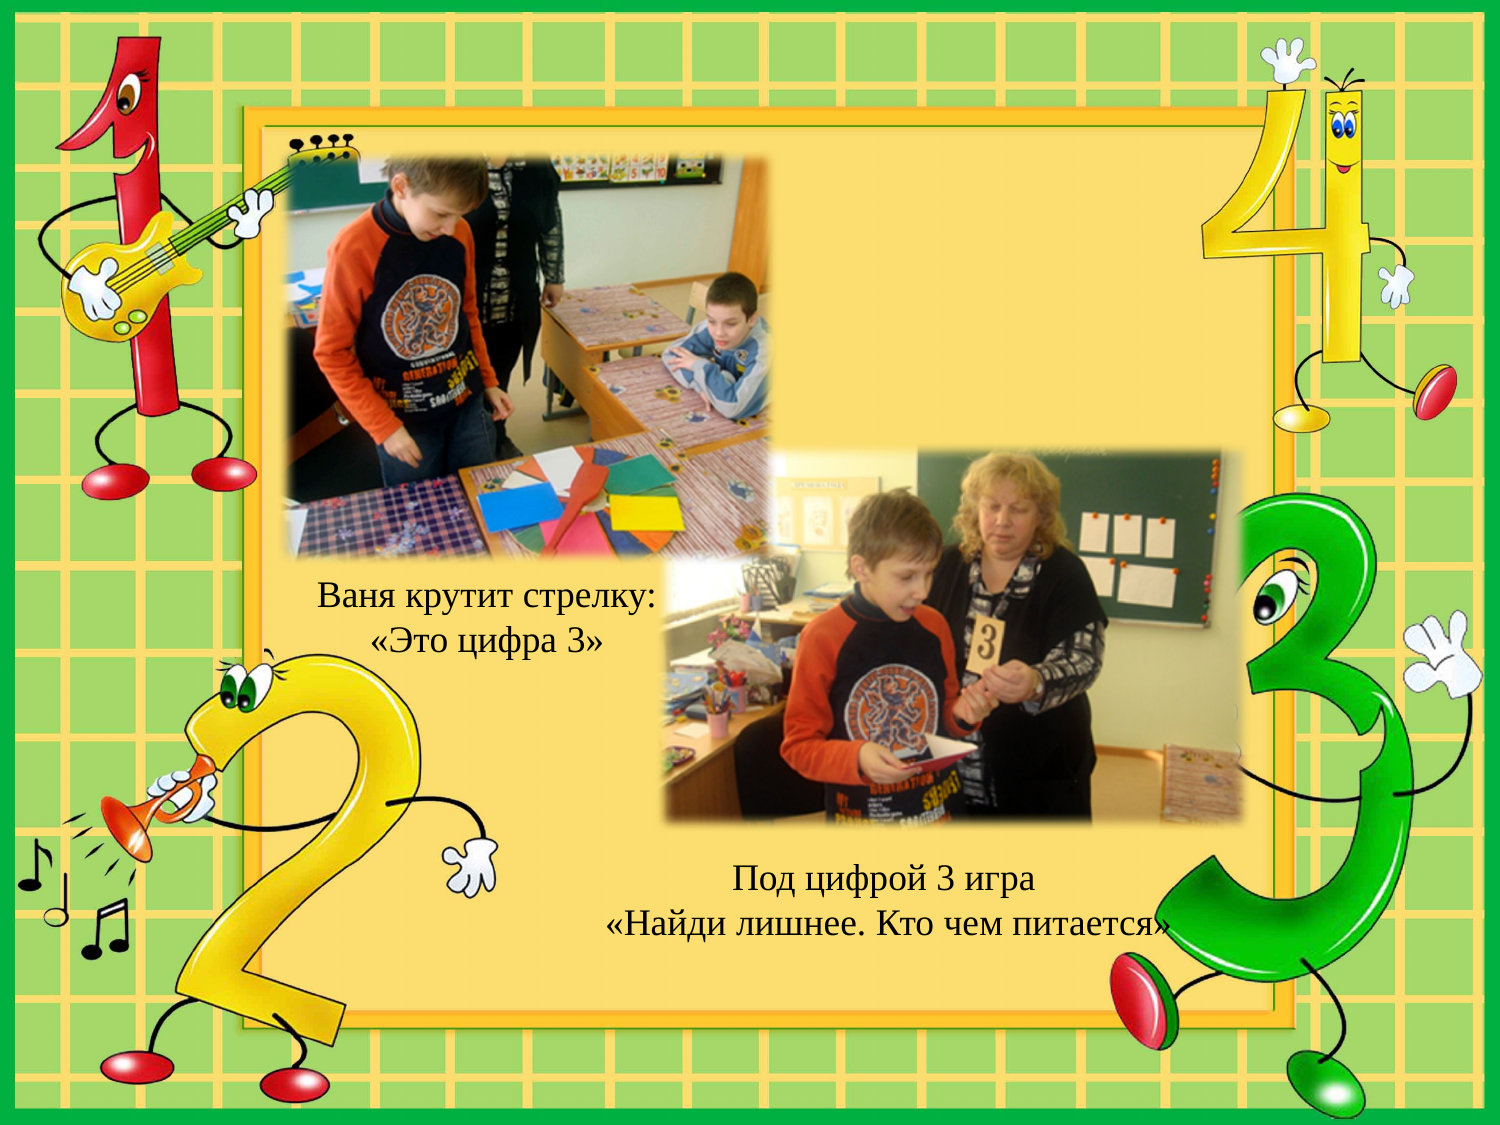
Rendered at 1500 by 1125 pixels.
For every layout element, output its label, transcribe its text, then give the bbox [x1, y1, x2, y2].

text_box Ваня крутит стрелку: «Это цифра 3» [269, 562, 649, 668]
picture [0, 0, 1500, 1125]
text_box Под цифрой 3 игра «Найди лишнее. Кто чем питается» [561, 845, 1217, 951]
